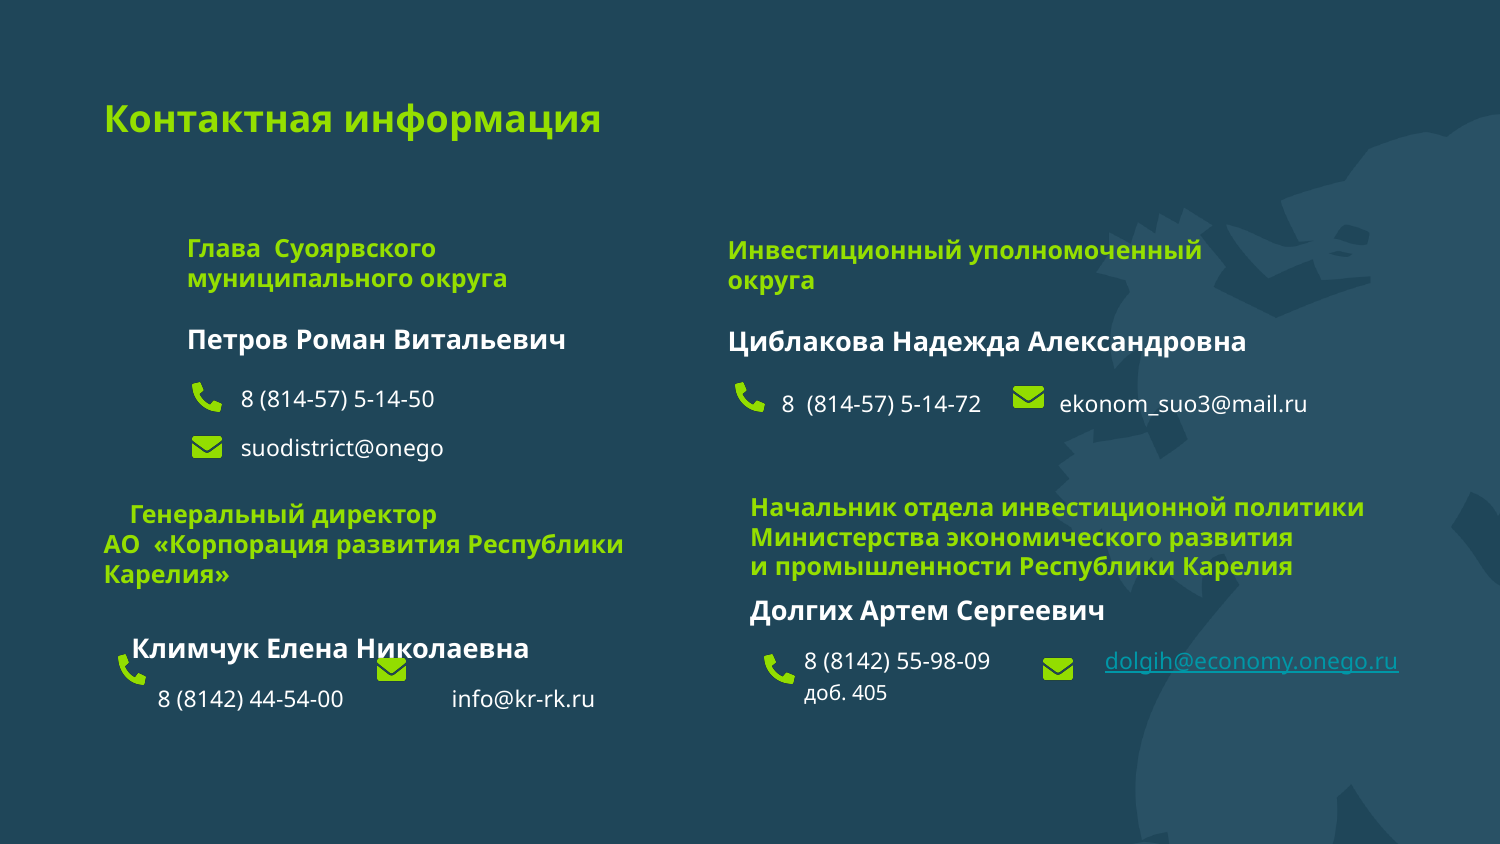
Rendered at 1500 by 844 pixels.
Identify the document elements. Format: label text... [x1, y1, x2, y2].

picture [0, 0, 1500, 844]
text_box Глава Суоярвского муниципального округа Петров Роман Витальевич 8 (814-57) 5-14-50 suodistrict@onego [171, 217, 713, 476]
text_box Инвестиционный уполномоченный округа Циблакова Надежда Александровна 8 (814-57) 5-14-72 ekonom_suo3@mail.ru [712, 219, 1375, 432]
text_box Генеральный директор АО «Корпорация развития Республики Карелия» Климчук Елена Николаевна 8 (8142) 44-54-00 info@kr-rk.ru [88, 483, 752, 727]
title Контактная информация [88, 79, 750, 251]
text_box Начальник отдела инвестиционной политики Министерства экономического развития и промышленности Республики Карелия Долгих Артем Сергеевич 8 (8142) 55-98-09 dolgih@economy.onego.ru доб. 405 [735, 476, 1454, 721]
